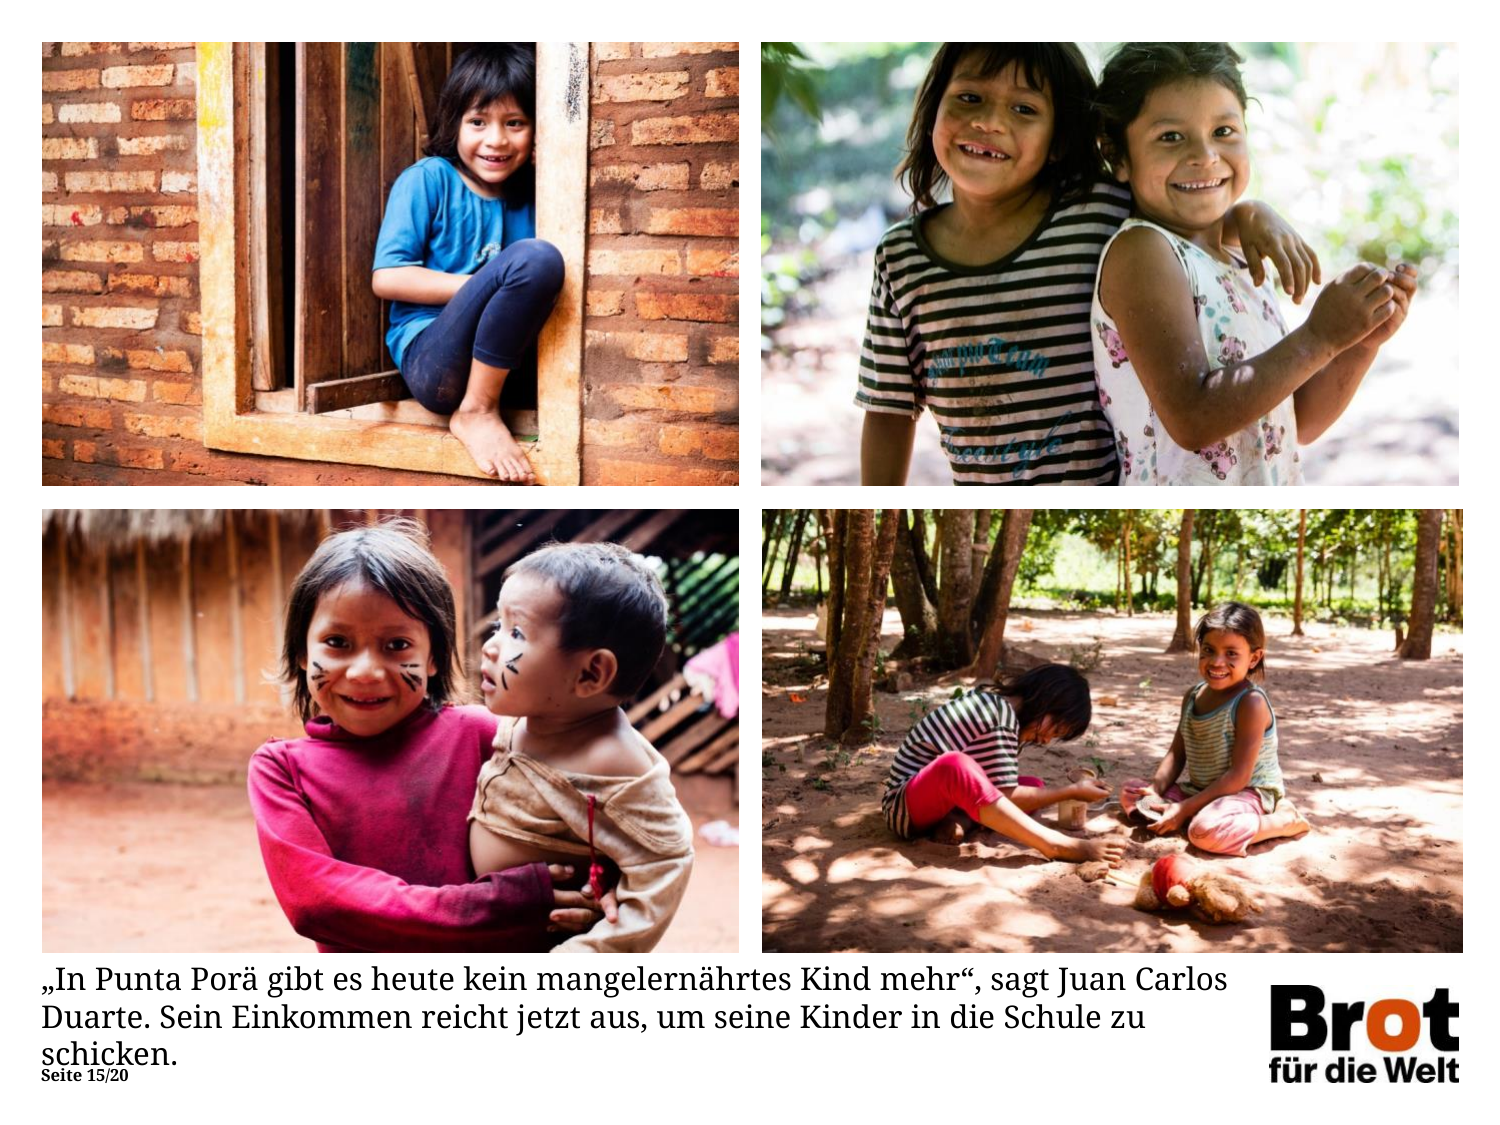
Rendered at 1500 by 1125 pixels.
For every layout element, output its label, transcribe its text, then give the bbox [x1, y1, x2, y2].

picture [41, 42, 739, 486]
picture [762, 509, 1463, 953]
picture [761, 42, 1460, 486]
picture [41, 509, 739, 953]
text_box „In Punta Porä gibt es heute kein mangelernährtes Kind mehr“, sagt Juan Carlos Duarte. Sein Einkommen reicht jetzt aus, um seine Kinder in die Schule zu schicken. [41, 952, 1252, 1080]
picture [1269, 985, 1459, 1083]
